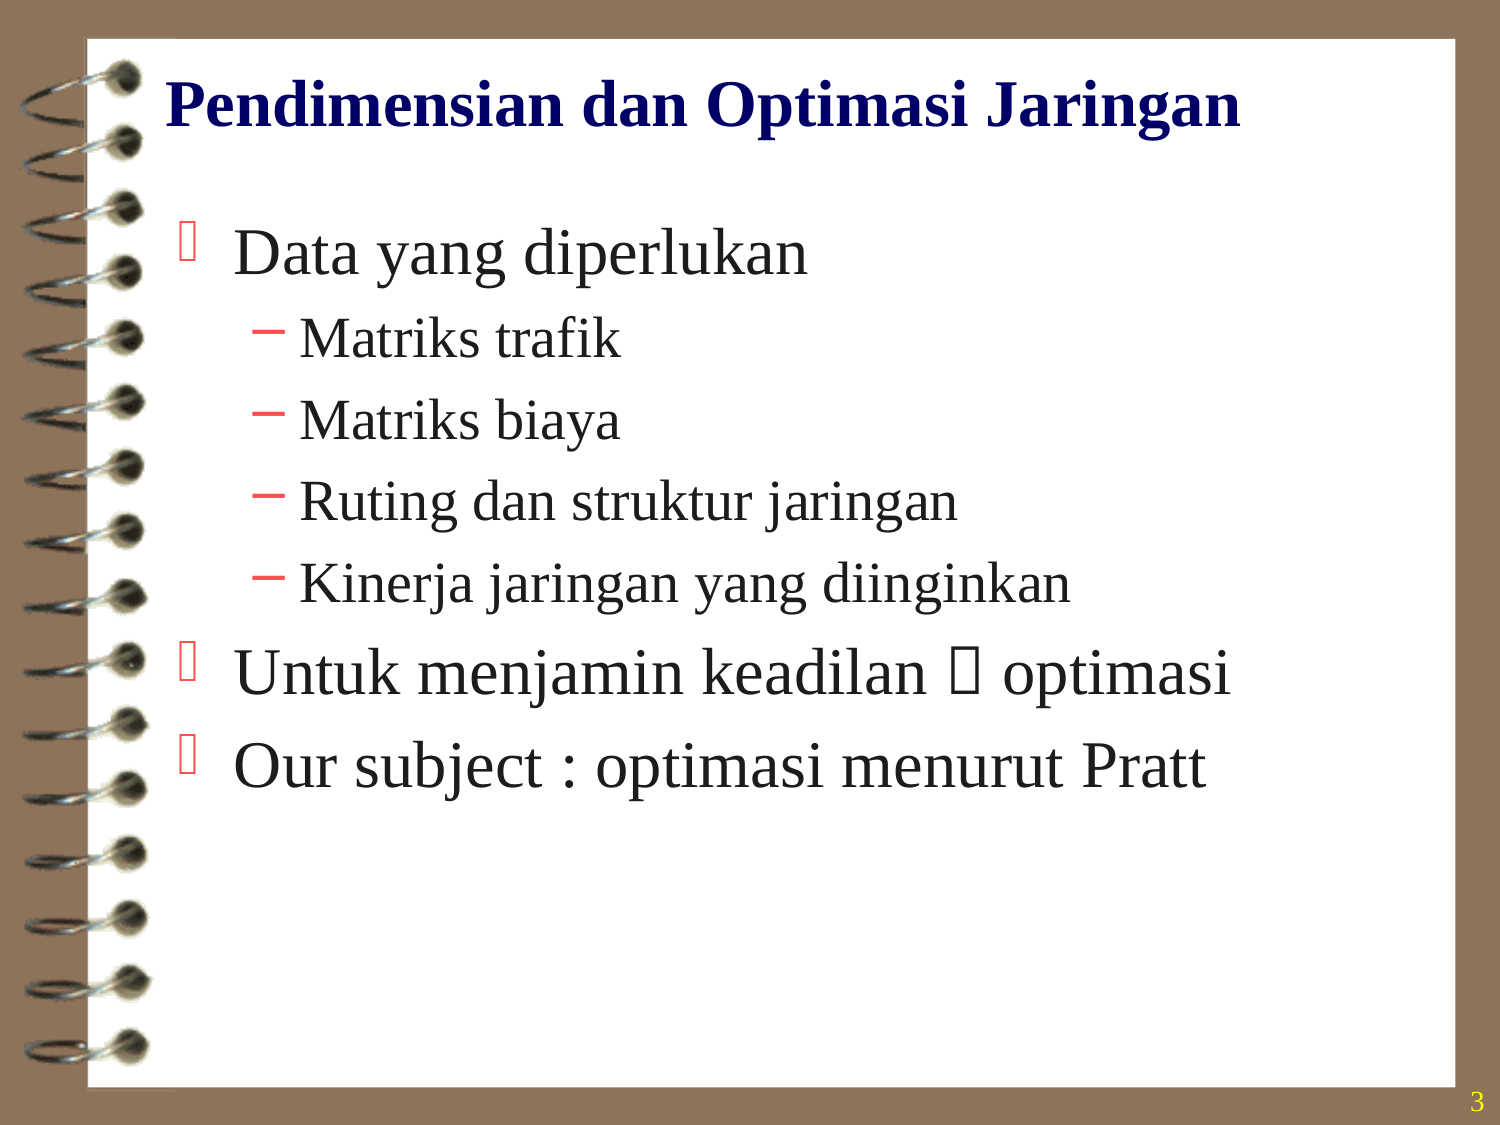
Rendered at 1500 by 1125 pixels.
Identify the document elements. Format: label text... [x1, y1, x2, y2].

picture [0, 0, 175, 1125]
title Pendimensian dan Optimasi Jaringan [149, 49, 1426, 151]
list Data yang diperlukan Matriks trafik Matriks biaya Ruting dan struktur jaringan Kinerja jaringan yang diinginkan Untuk menjamin keadilan  optimasi Our subject : optimasi menurut Pratt [162, 199, 1463, 1030]
slide_number 3 [1412, 1074, 1500, 1125]
